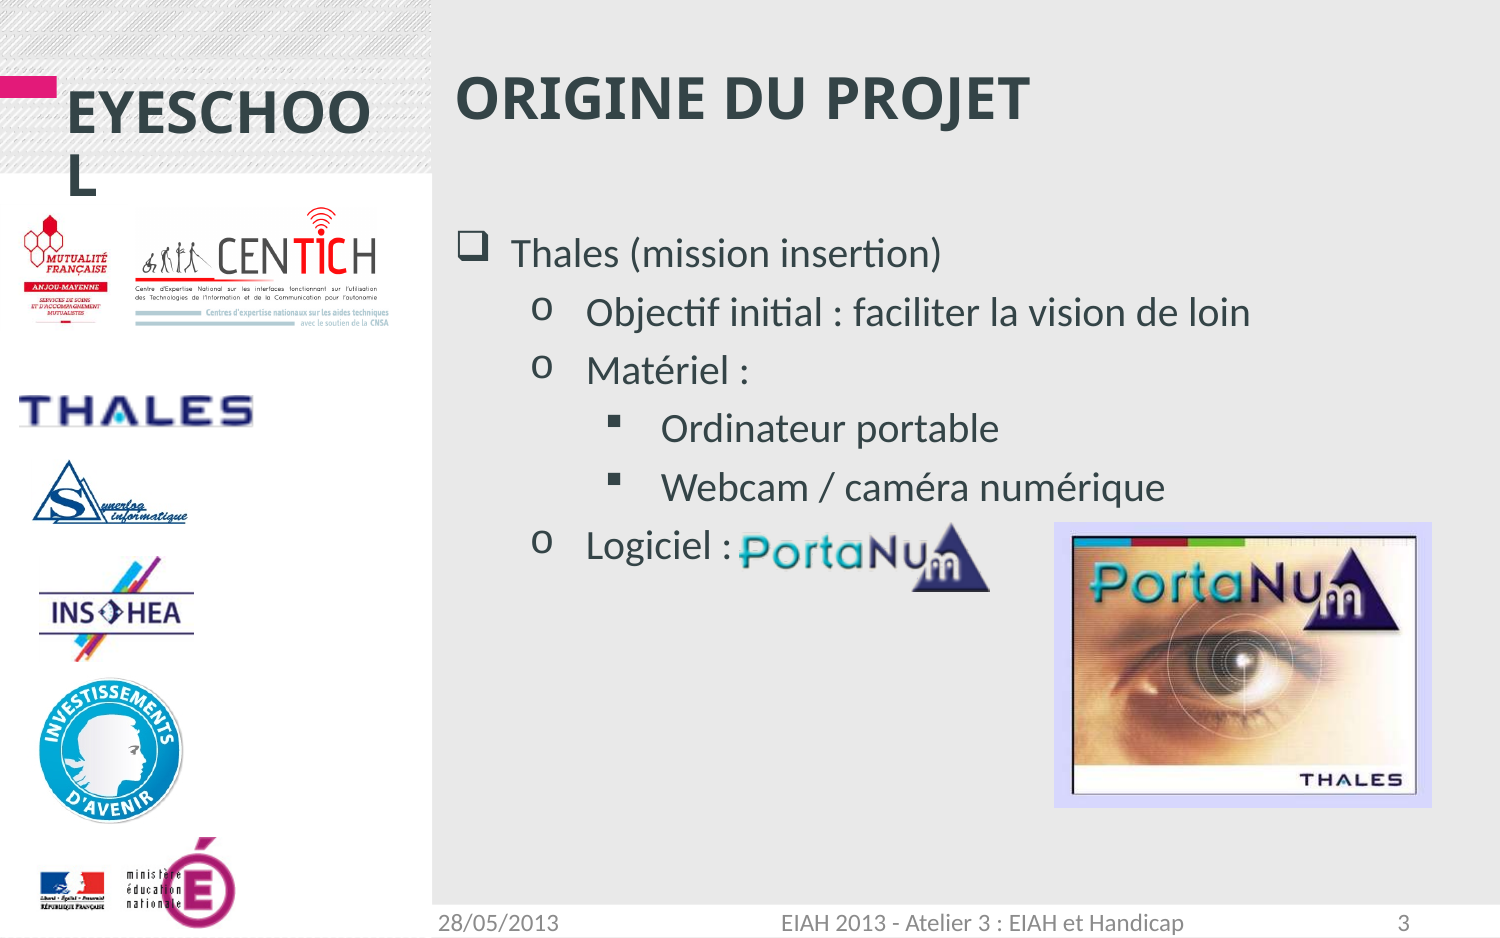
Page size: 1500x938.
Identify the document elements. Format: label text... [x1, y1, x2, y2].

picture [1054, 522, 1432, 809]
picture [739, 522, 991, 592]
picture [31, 459, 188, 524]
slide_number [422, 900, 702, 938]
picture [0, 664, 236, 929]
picture [0, 204, 128, 331]
footer EIAH 2013 - Atelier 3 : EIAH et Handicap [745, 896, 1221, 938]
picture [135, 207, 377, 301]
picture [39, 556, 194, 662]
picture [0, 0, 431, 173]
list Thales (mission insertion) Objectif initial : faciliter la vision de loin Matériel : Ordinateur portable Webcam / caméra numérique Logiciel : [439, 218, 1410, 812]
picture [135, 308, 389, 326]
picture [19, 395, 256, 430]
title Origine du projet [439, 75, 1410, 218]
slide_number 3 [1260, 895, 1425, 938]
